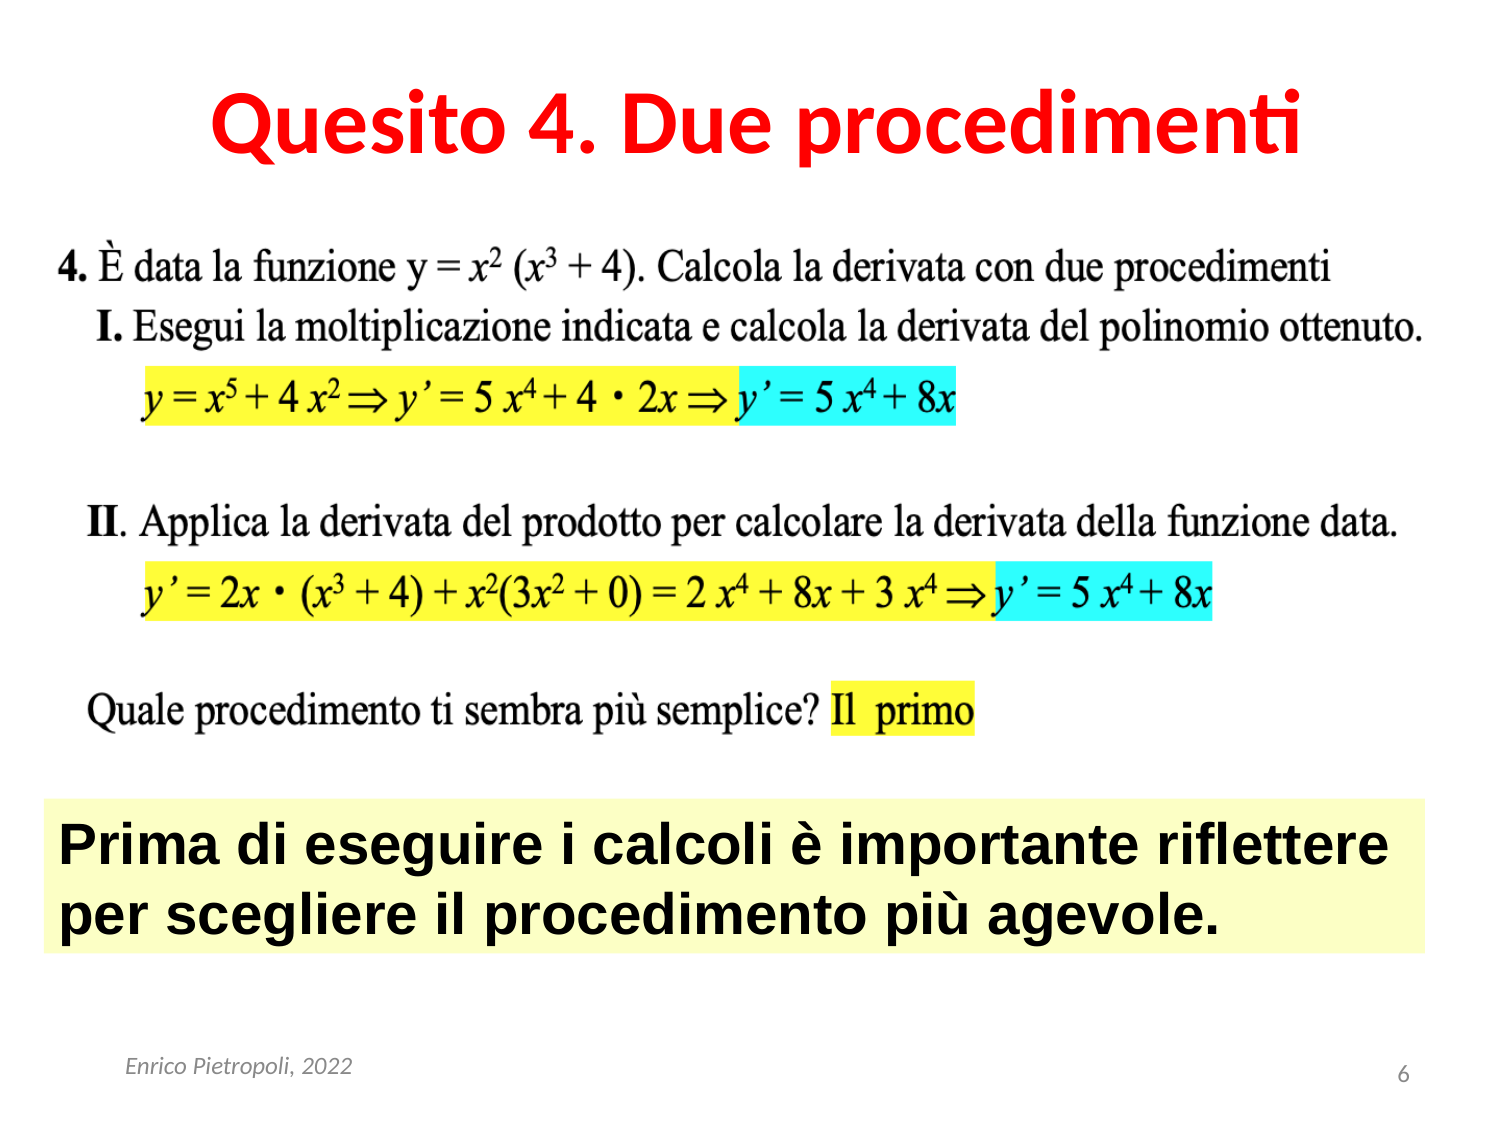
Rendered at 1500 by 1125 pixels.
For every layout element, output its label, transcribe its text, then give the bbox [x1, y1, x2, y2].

slide_number 6 [1074, 1042, 1425, 1103]
text_box Prima di eseguire i calcoli è importante riflettere per scegliere il procedimento più agevole. [43, 798, 1425, 954]
title Quesito 4. Due procedimenti [33, 54, 1483, 185]
footer Enrico Pietropoli, 2022 [1, 1034, 477, 1095]
picture [43, 219, 1426, 752]
